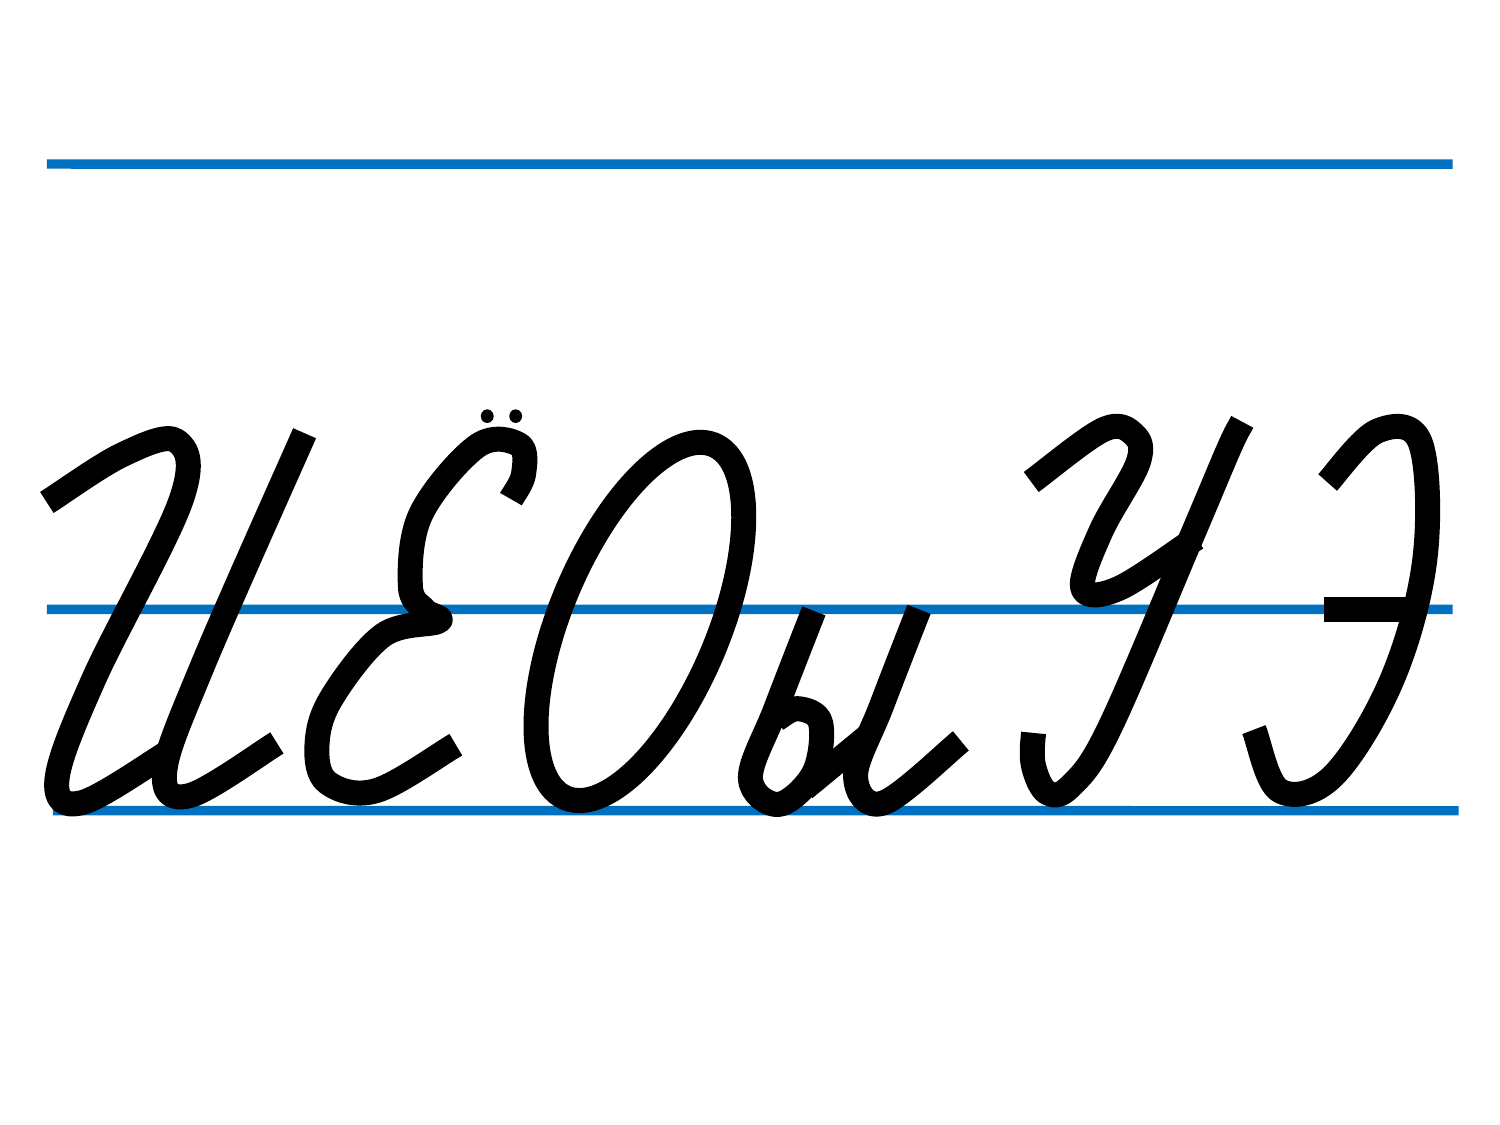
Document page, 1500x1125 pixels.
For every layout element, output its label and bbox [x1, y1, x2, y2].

text_box [962, 609, 1459, 811]
text_box [749, 609, 962, 810]
text_box [1290, 426, 1428, 607]
text_box [316, 409, 528, 797]
text_box [46, 433, 305, 808]
text_box [560, 442, 744, 607]
text_box [307, 609, 747, 811]
text_box [1031, 421, 1243, 798]
